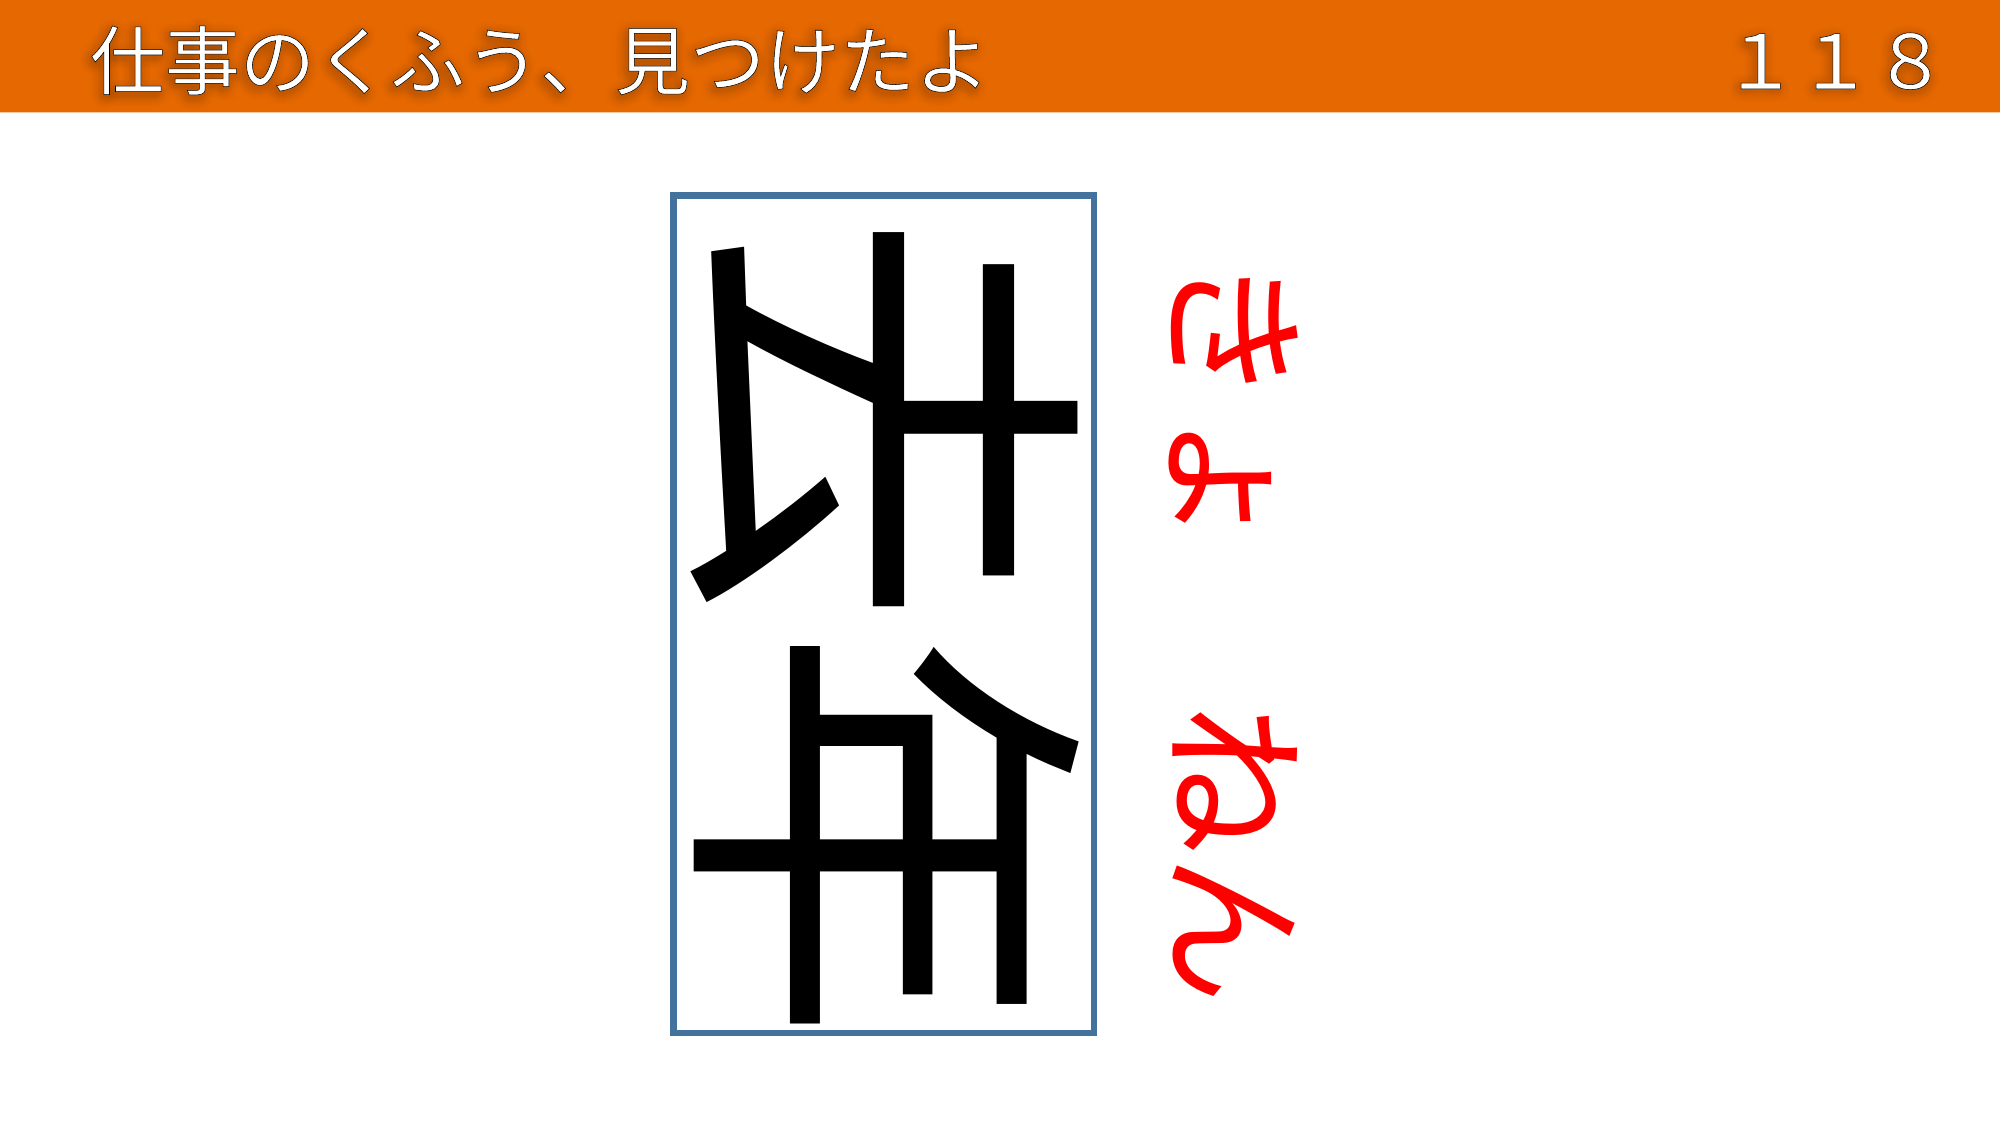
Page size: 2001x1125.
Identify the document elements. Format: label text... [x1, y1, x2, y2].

text_box 仕事のくふう、見つけたよ [75, 6, 1402, 112]
text_box [0, 0, 2000, 113]
text_box 去年 [616, 195, 1152, 1125]
text_box [672, 194, 1095, 1034]
text_box １１８ [1707, 6, 1963, 112]
text_box きょ ねん [1124, 239, 1337, 1012]
